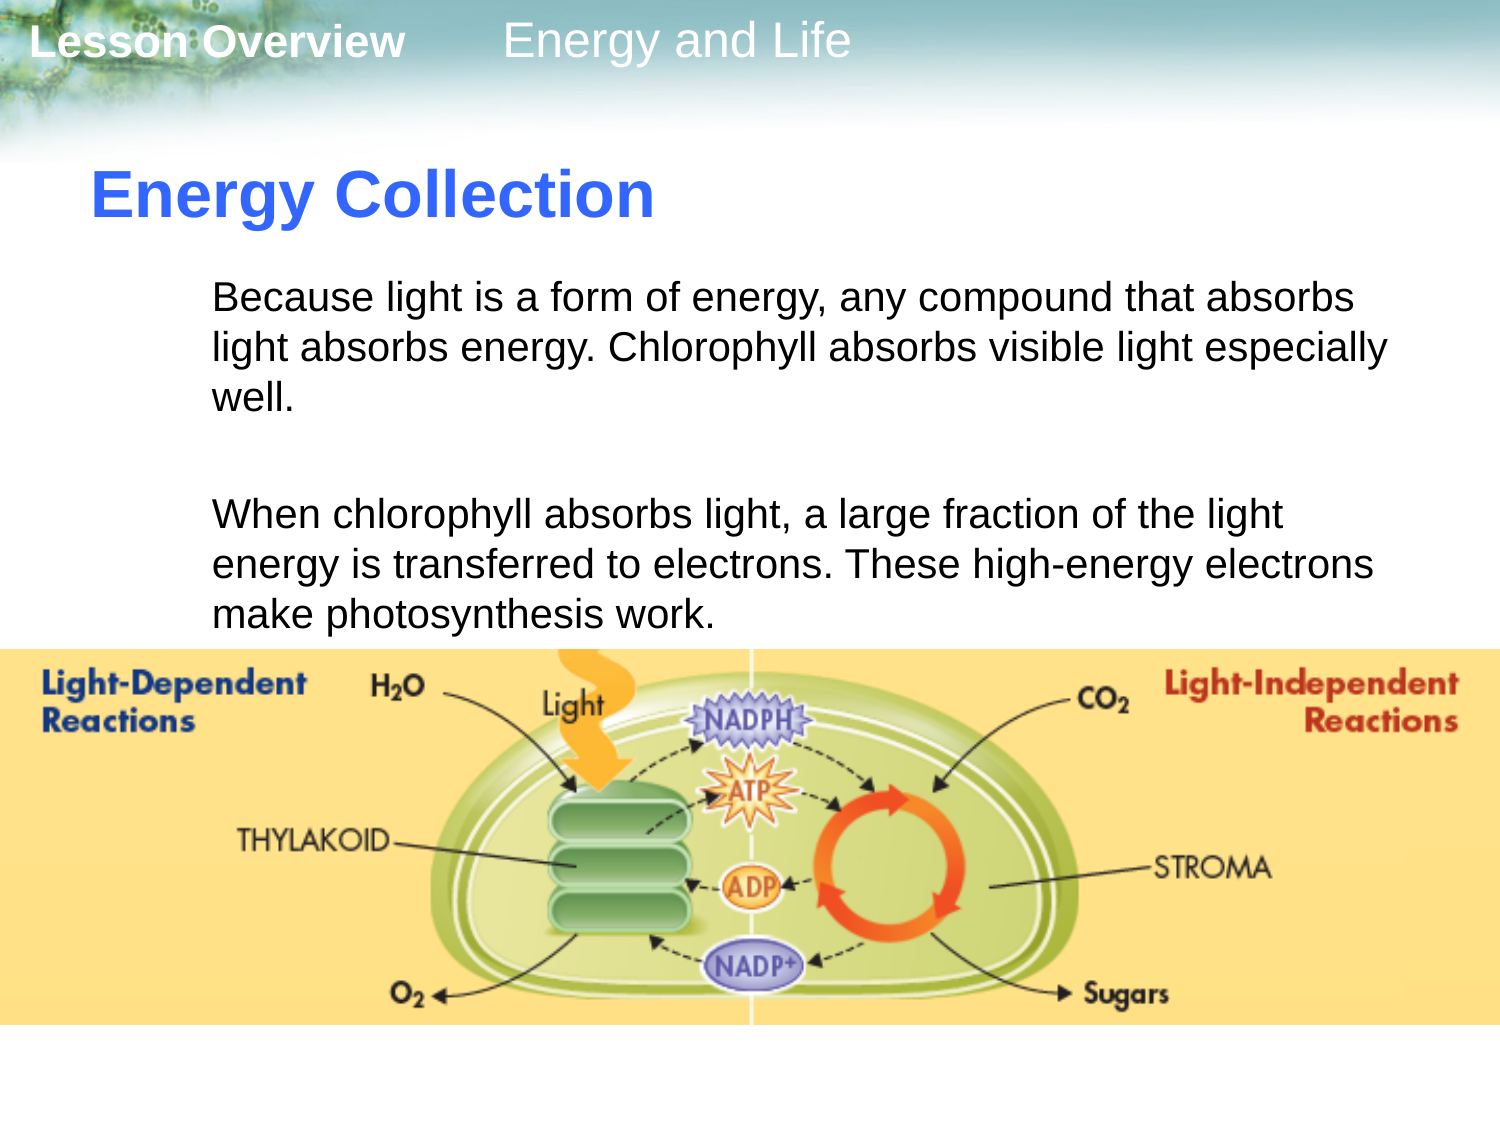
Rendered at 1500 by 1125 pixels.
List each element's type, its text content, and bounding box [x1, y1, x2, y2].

title Energy Collection [74, 124, 1426, 258]
picture [0, 649, 1500, 1026]
picture [0, 0, 1500, 163]
list Because light is a form of energy, any compound that absorbs light absorbs energy. Chlorophyll absorbs visible light especially well. When chlorophyll absorbs light, a large fraction of the light energy is transferred to electrons. These high-energy electrons make photosynthesis work. [74, 262, 1426, 648]
